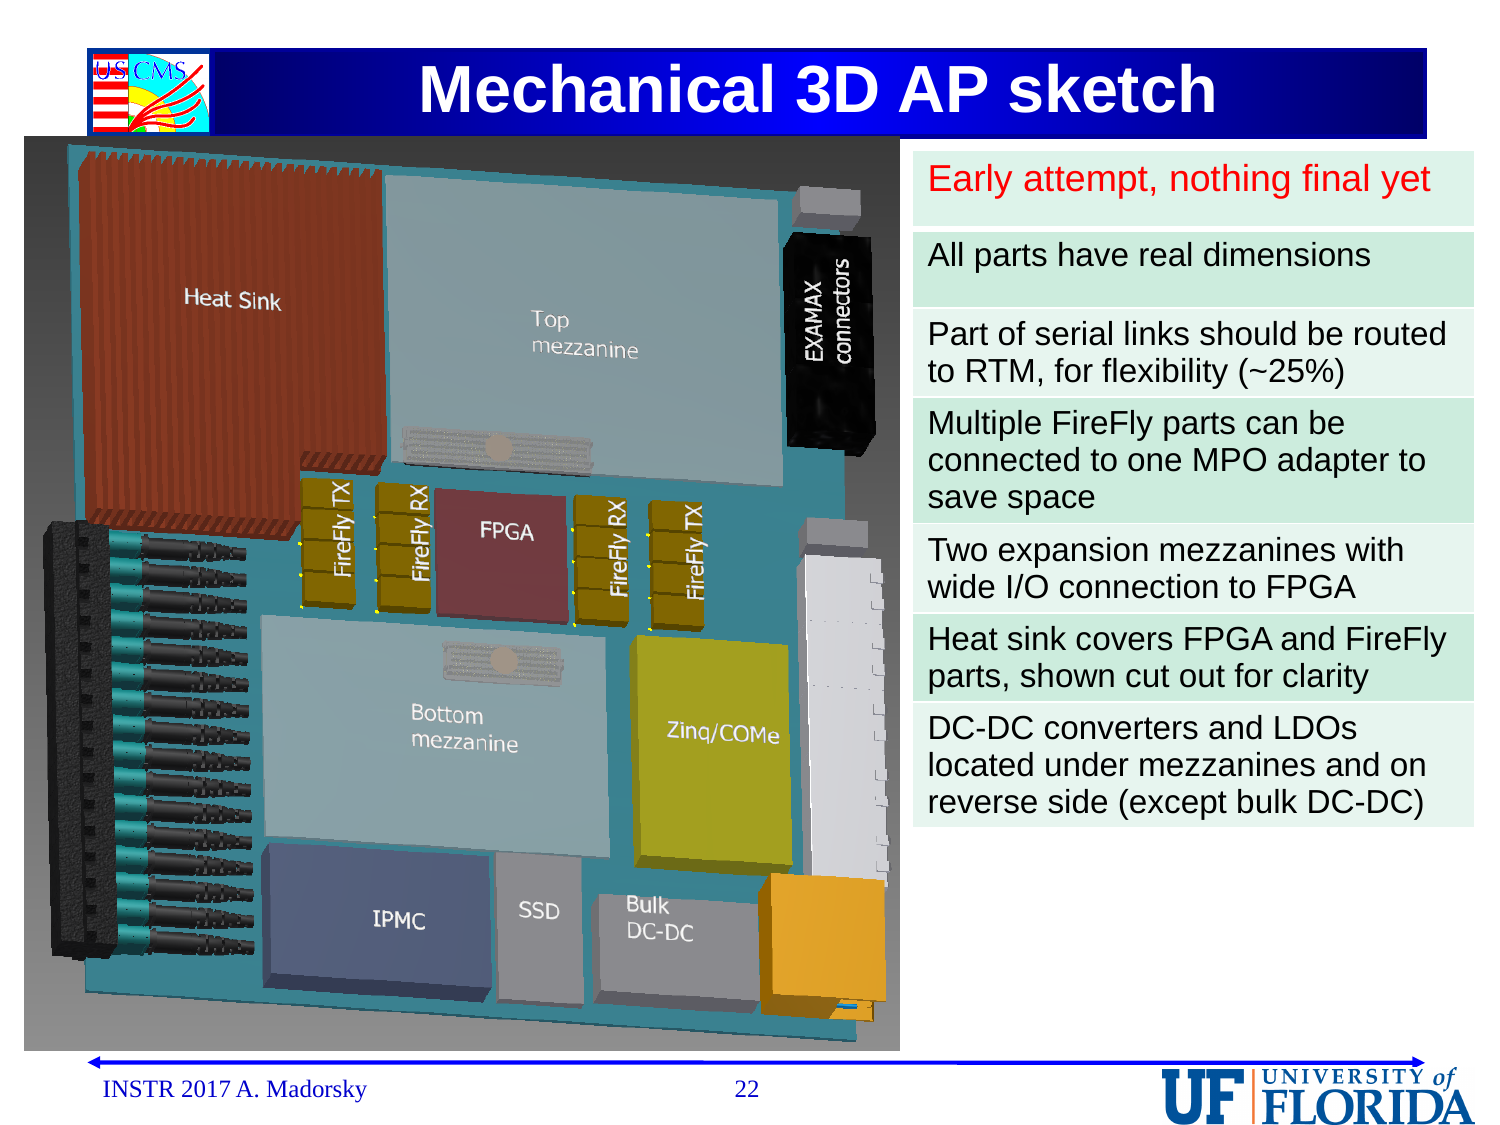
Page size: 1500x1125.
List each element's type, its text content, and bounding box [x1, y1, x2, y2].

table_cell DC-DC converters and LDOs located under mezzanines and on reverse side (except bulk DC-DC) [913, 703, 1474, 827]
table_cell All parts have real dimensions [913, 232, 1474, 307]
picture [24, 136, 901, 1051]
slide_number INSTR 2017 A. Madorsky [87, 1062, 588, 1113]
table_cell Part of serial links should be routed to RTM, for flexibility (~25%) [913, 309, 1474, 396]
slide_number 22 [599, 1062, 775, 1113]
table_header Early attempt, nothing final yet [913, 151, 1474, 226]
title Mechanical 3D AP sketch [210, 48, 1427, 139]
table_cell Two expansion mezzanines with wide I/O connection to FPGA [913, 524, 1474, 612]
table_cell Heat sink covers FPGA and FireFly parts, shown cut out for clarity [913, 614, 1474, 701]
table_cell Multiple FireFly parts can be connected to one MPO adapter to save space [913, 398, 1474, 523]
picture [1162, 1067, 1475, 1125]
